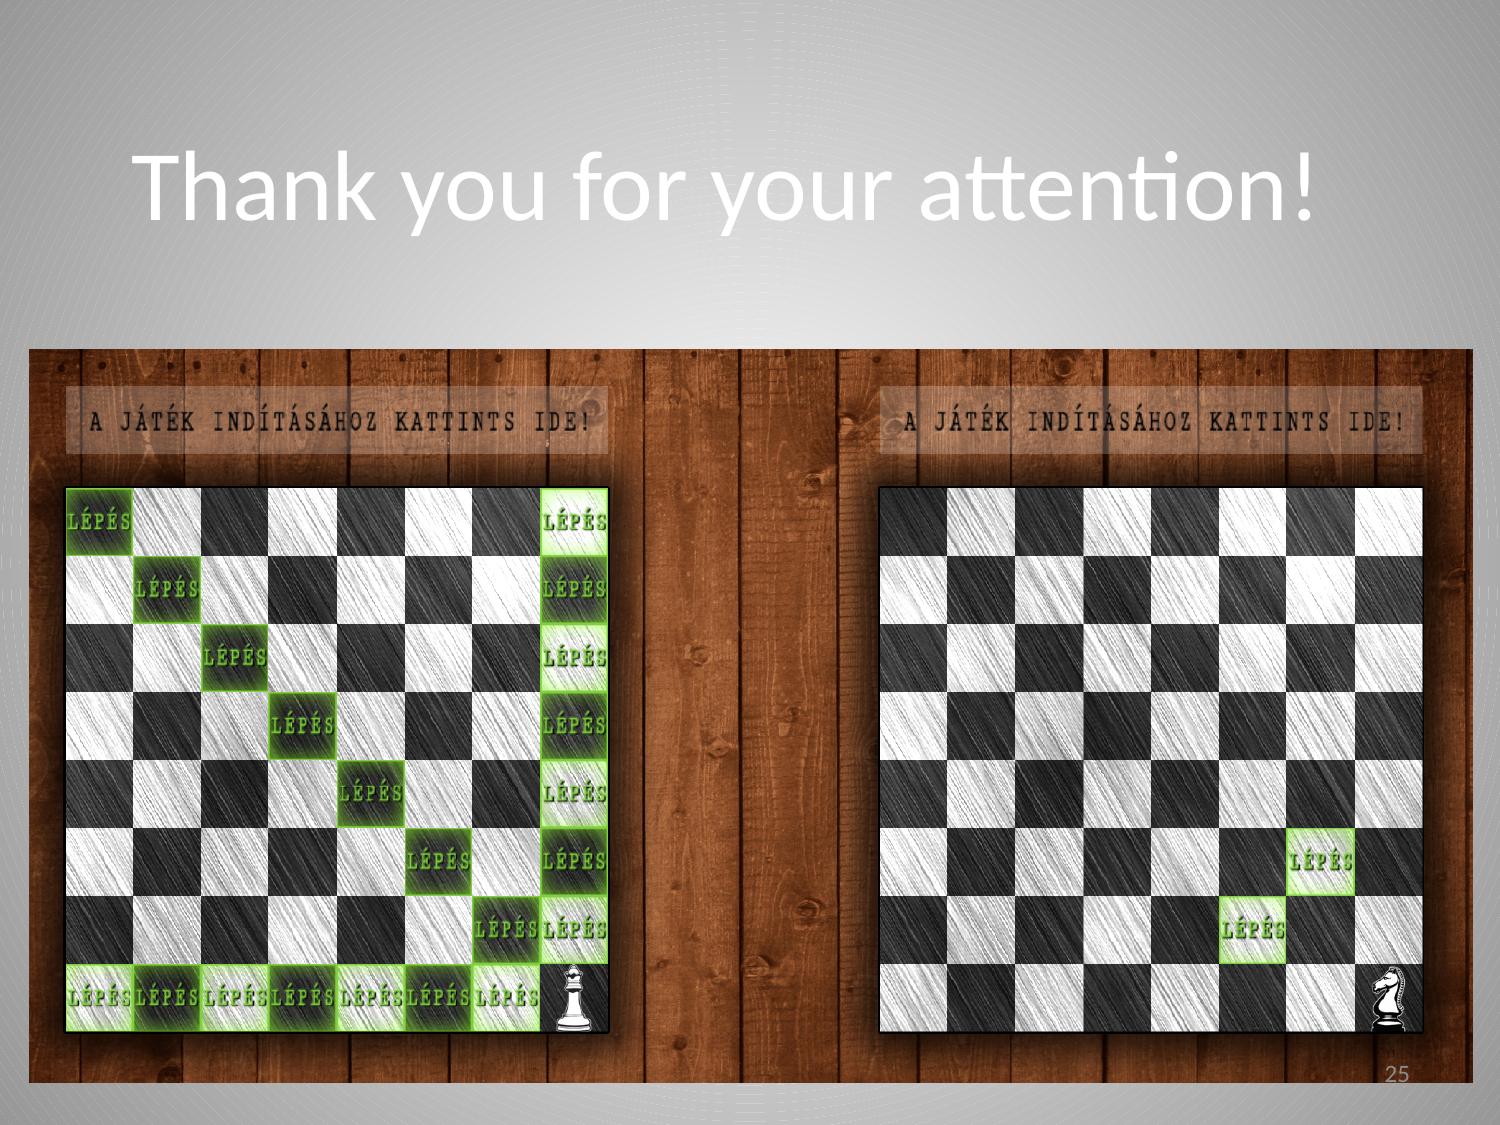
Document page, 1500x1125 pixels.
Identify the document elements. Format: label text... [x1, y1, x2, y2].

text_box Thank you for your attention! [64, 113, 1388, 249]
picture [29, 349, 1474, 1083]
slide_number 25 [1074, 1091, 1425, 1103]
